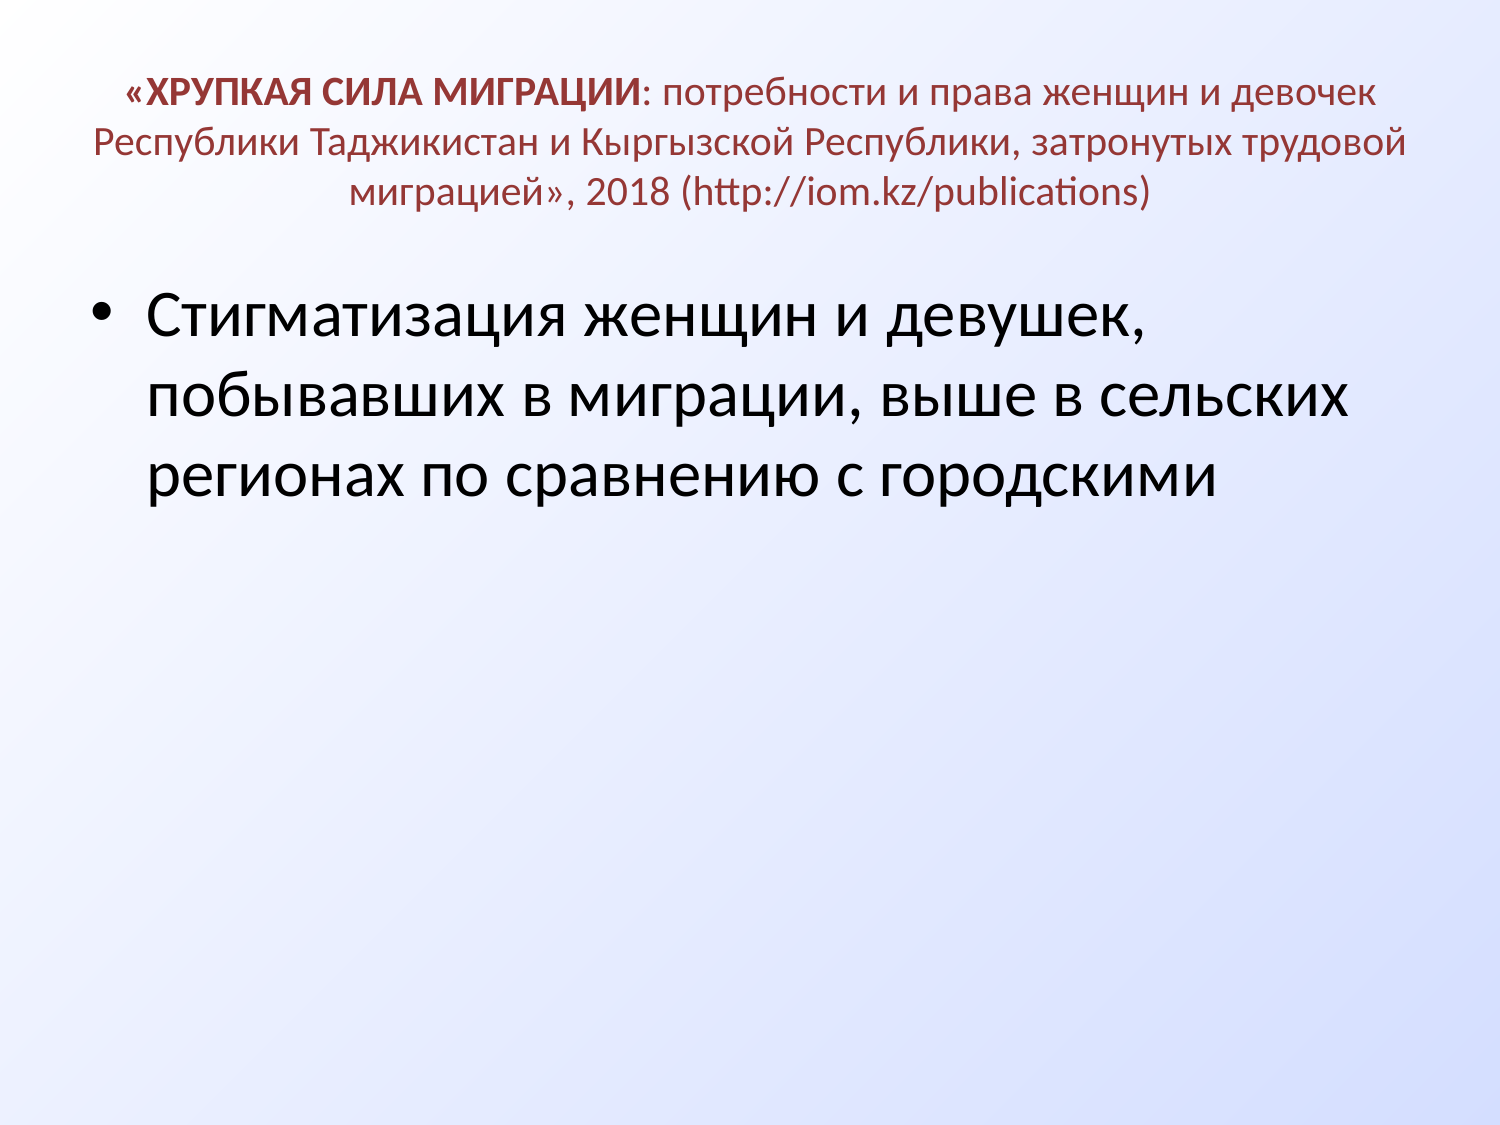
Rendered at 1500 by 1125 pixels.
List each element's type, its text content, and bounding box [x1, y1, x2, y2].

title «ХРУПКАЯ СИЛА МИГРАЦИИ: потребности и права женщин и девочек Республики Таджикистан и Кыргызской Республики, затронутых трудовой миграцией», 2018 (http://iom.kz/publications) [75, 45, 1425, 233]
list Стигматизация женщин и девушек, побывавших в миграции, выше в сельских регионах по сравнению с городскими [75, 262, 1425, 1005]
